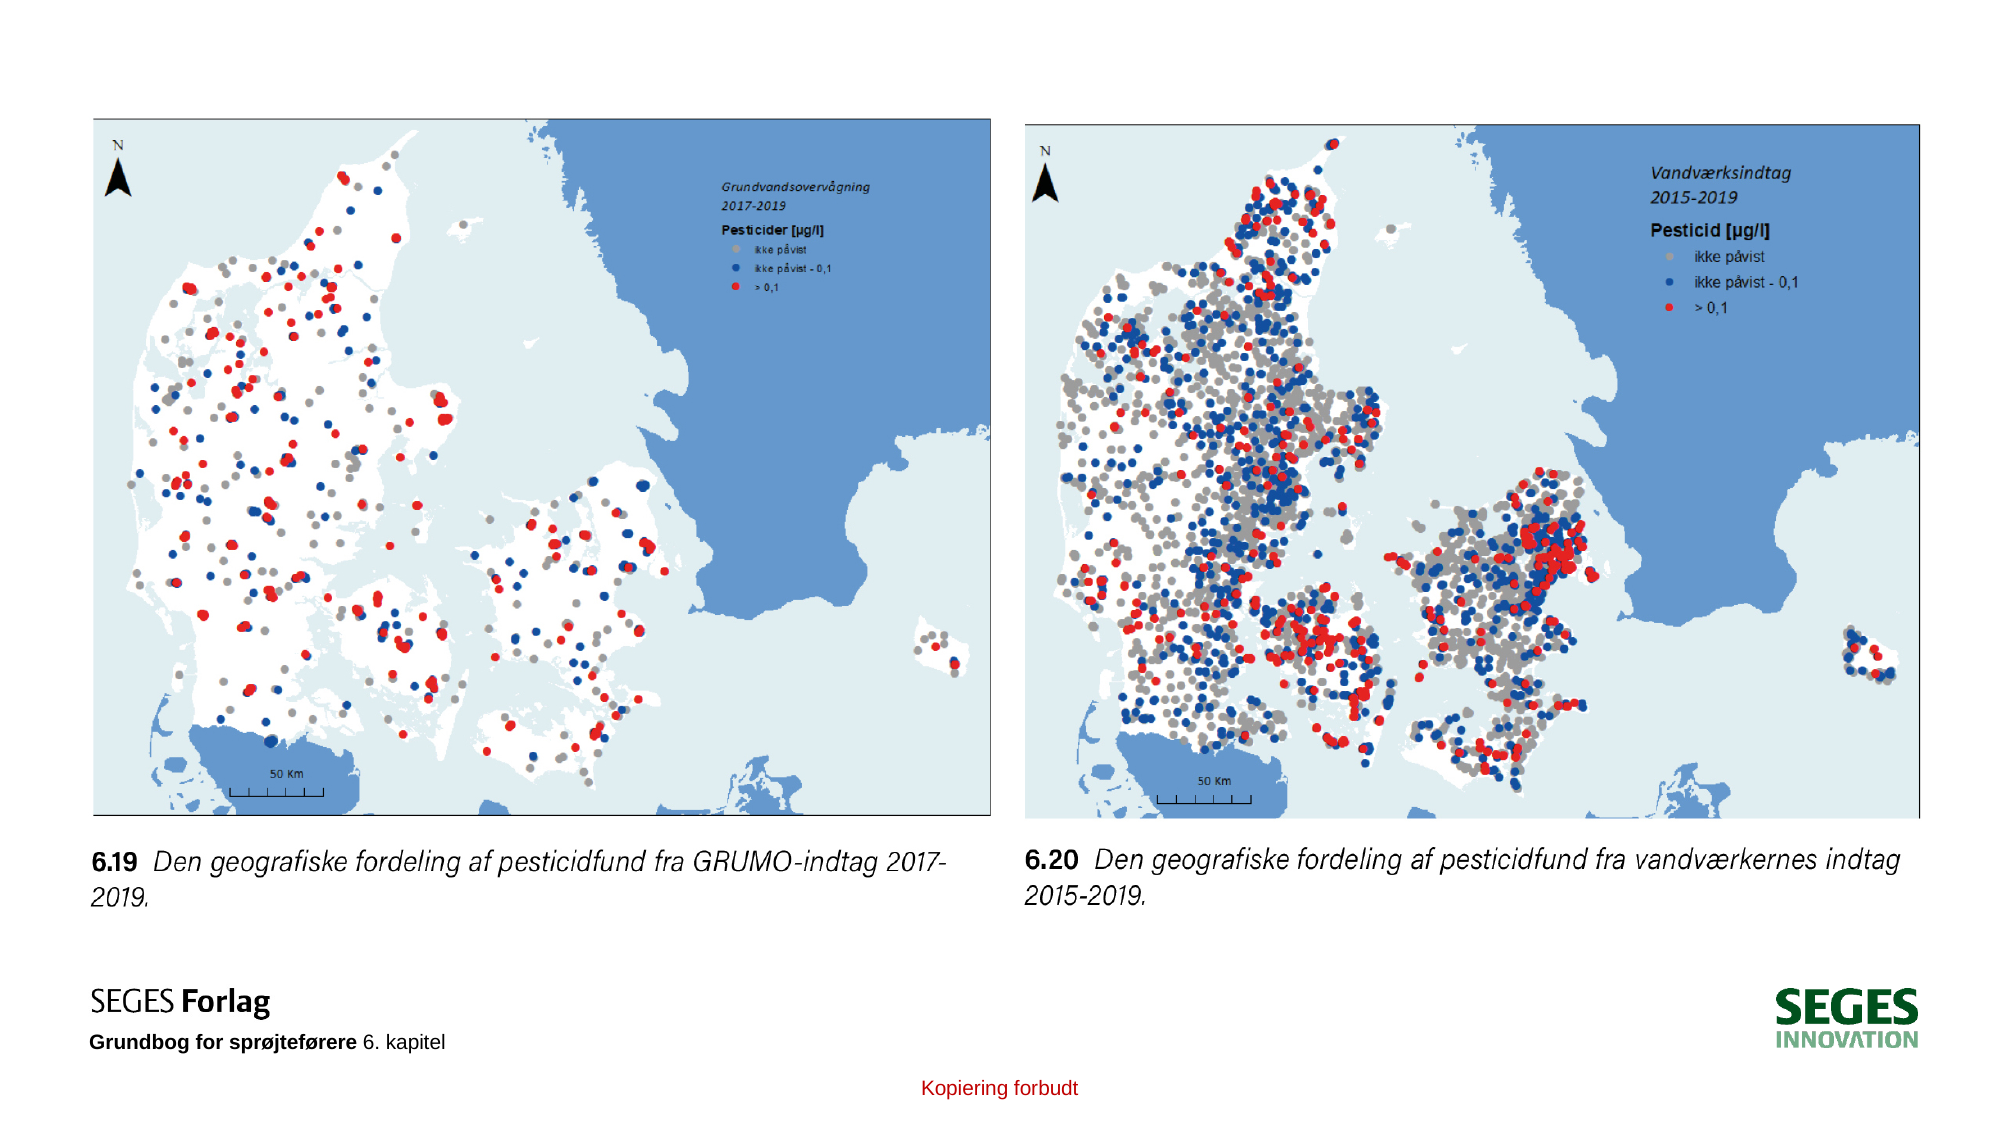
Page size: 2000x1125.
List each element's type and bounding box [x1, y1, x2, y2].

picture [68, 97, 1944, 924]
picture [1776, 988, 1918, 1048]
picture [77, 981, 283, 1025]
